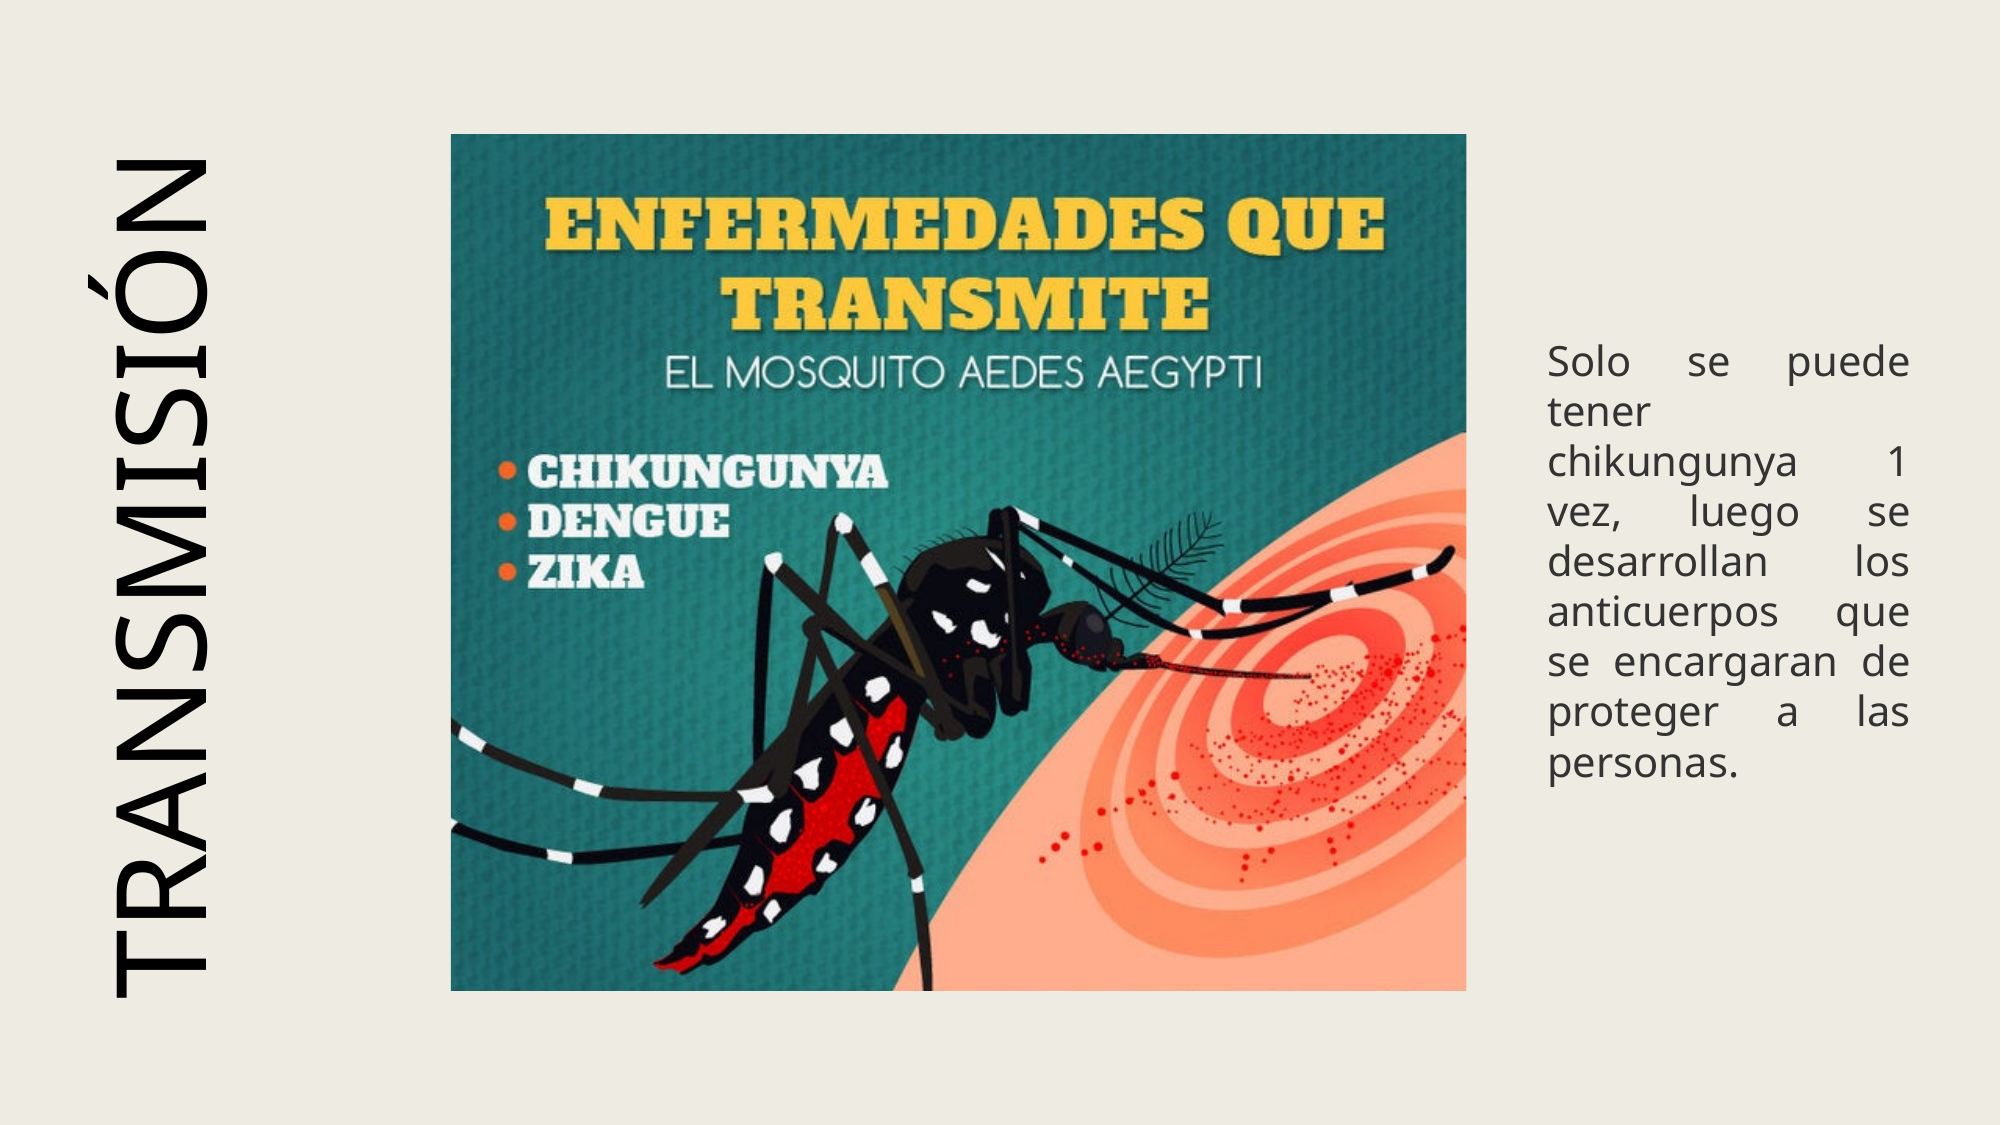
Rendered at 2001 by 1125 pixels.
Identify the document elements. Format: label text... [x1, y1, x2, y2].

text_box Solo se puede tener chikungunya 1 vez, luego se desarrollan los anticuerpos que se encargaran de proteger a las personas. [1532, 327, 1926, 793]
picture [450, 134, 1467, 991]
text_box TRANSMISIÓN [74, 110, 239, 1015]
